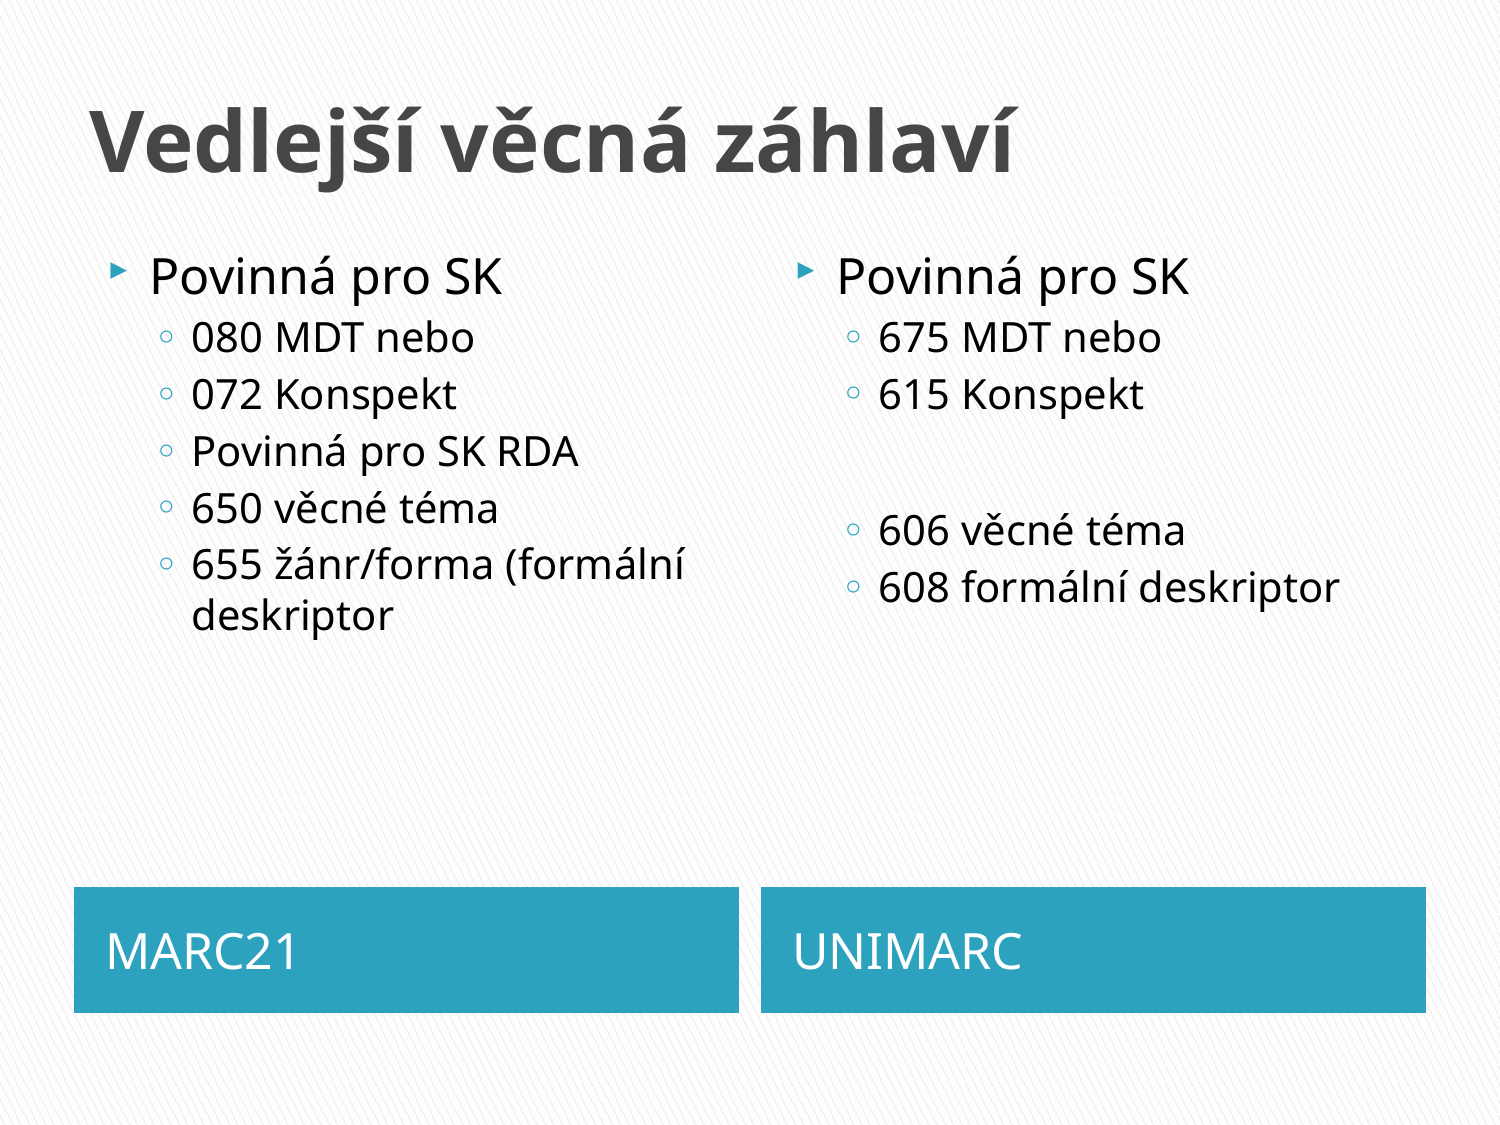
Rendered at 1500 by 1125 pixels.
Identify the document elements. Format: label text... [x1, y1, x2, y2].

list MARC21 [74, 887, 739, 1013]
title Vedlejší věcná záhlaví [75, 44, 1425, 233]
list Povinná pro SK 080 MDT nebo 072 Konspekt Povinná pro SK RDA 650 věcné téma 655 žánr/forma (formální deskriptor [75, 236, 738, 884]
list UNIMARC [761, 887, 1426, 1013]
list Povinná pro SK 675 MDT nebo 615 Konspekt 606 věcné téma 608 formální deskriptor [761, 236, 1425, 884]
